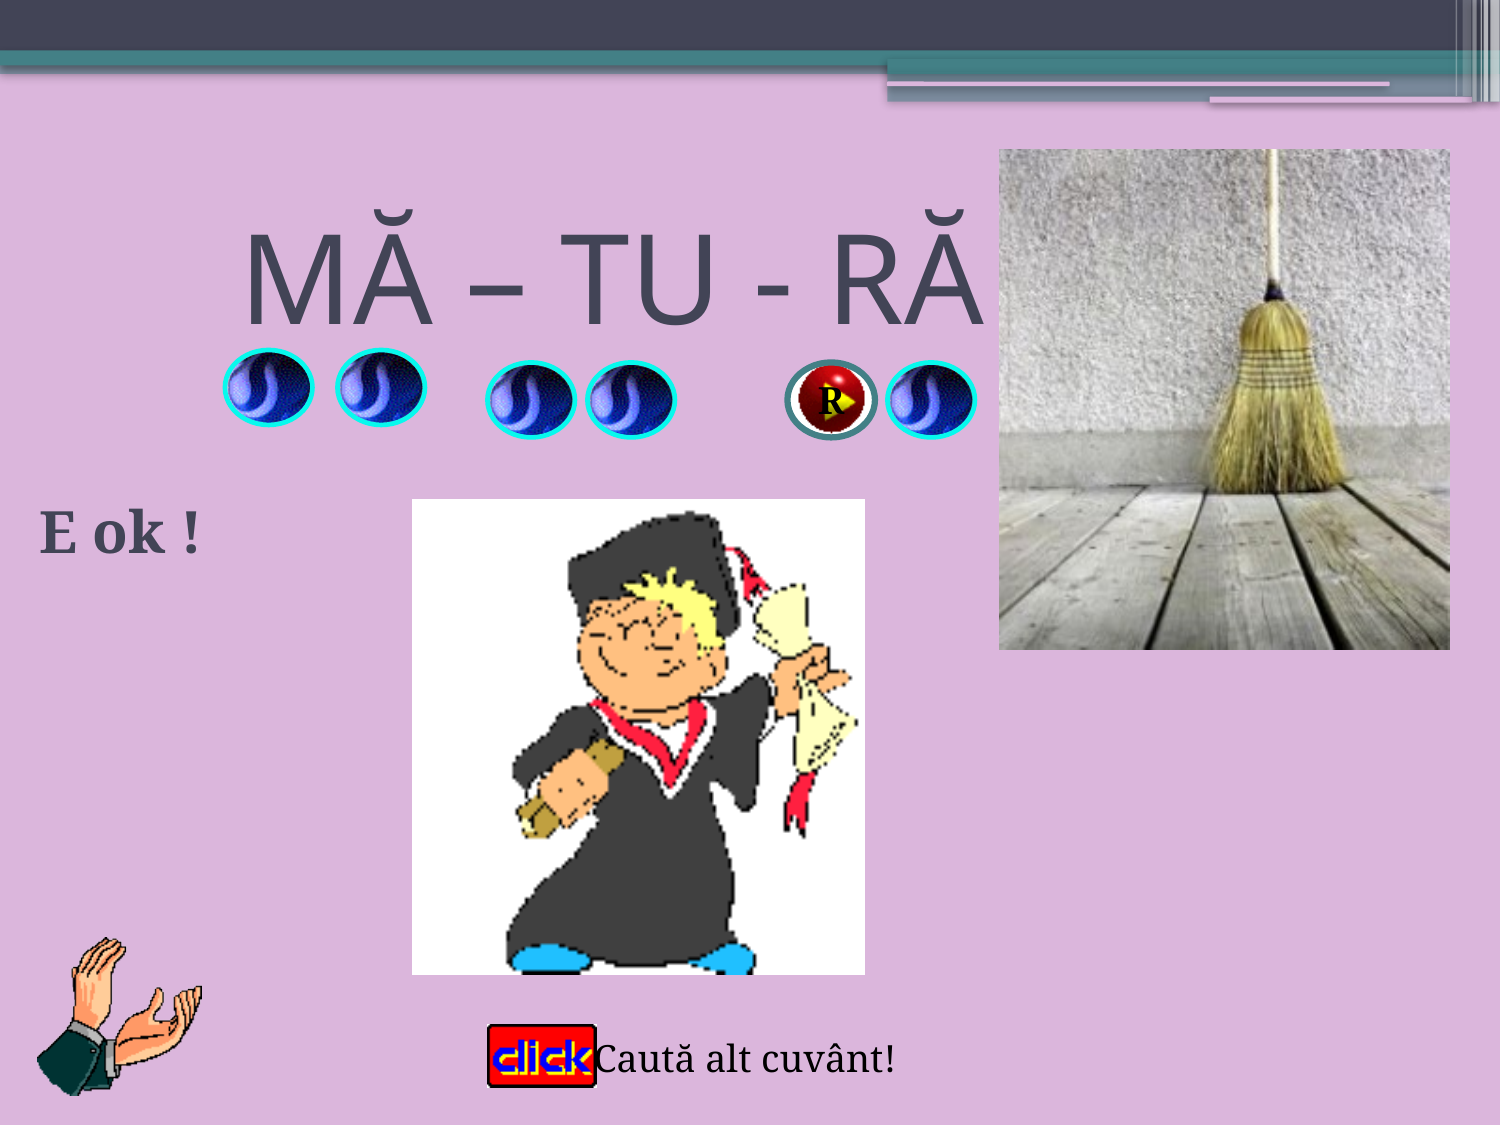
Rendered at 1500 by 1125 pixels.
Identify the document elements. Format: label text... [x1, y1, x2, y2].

text_box [587, 362, 675, 438]
text_box R [787, 362, 875, 438]
text_box [487, 362, 575, 438]
text_box [337, 349, 425, 425]
picture [999, 149, 1451, 651]
picture [37, 937, 202, 1096]
text_box [887, 362, 975, 438]
text_box [224, 349, 313, 425]
picture [487, 1024, 598, 1088]
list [412, 499, 866, 976]
text_box E ok ! [24, 487, 413, 573]
title MĂ – TU - RĂ [75, 187, 992, 363]
text_box Caută alt cuvânt! [579, 532, 921, 1087]
